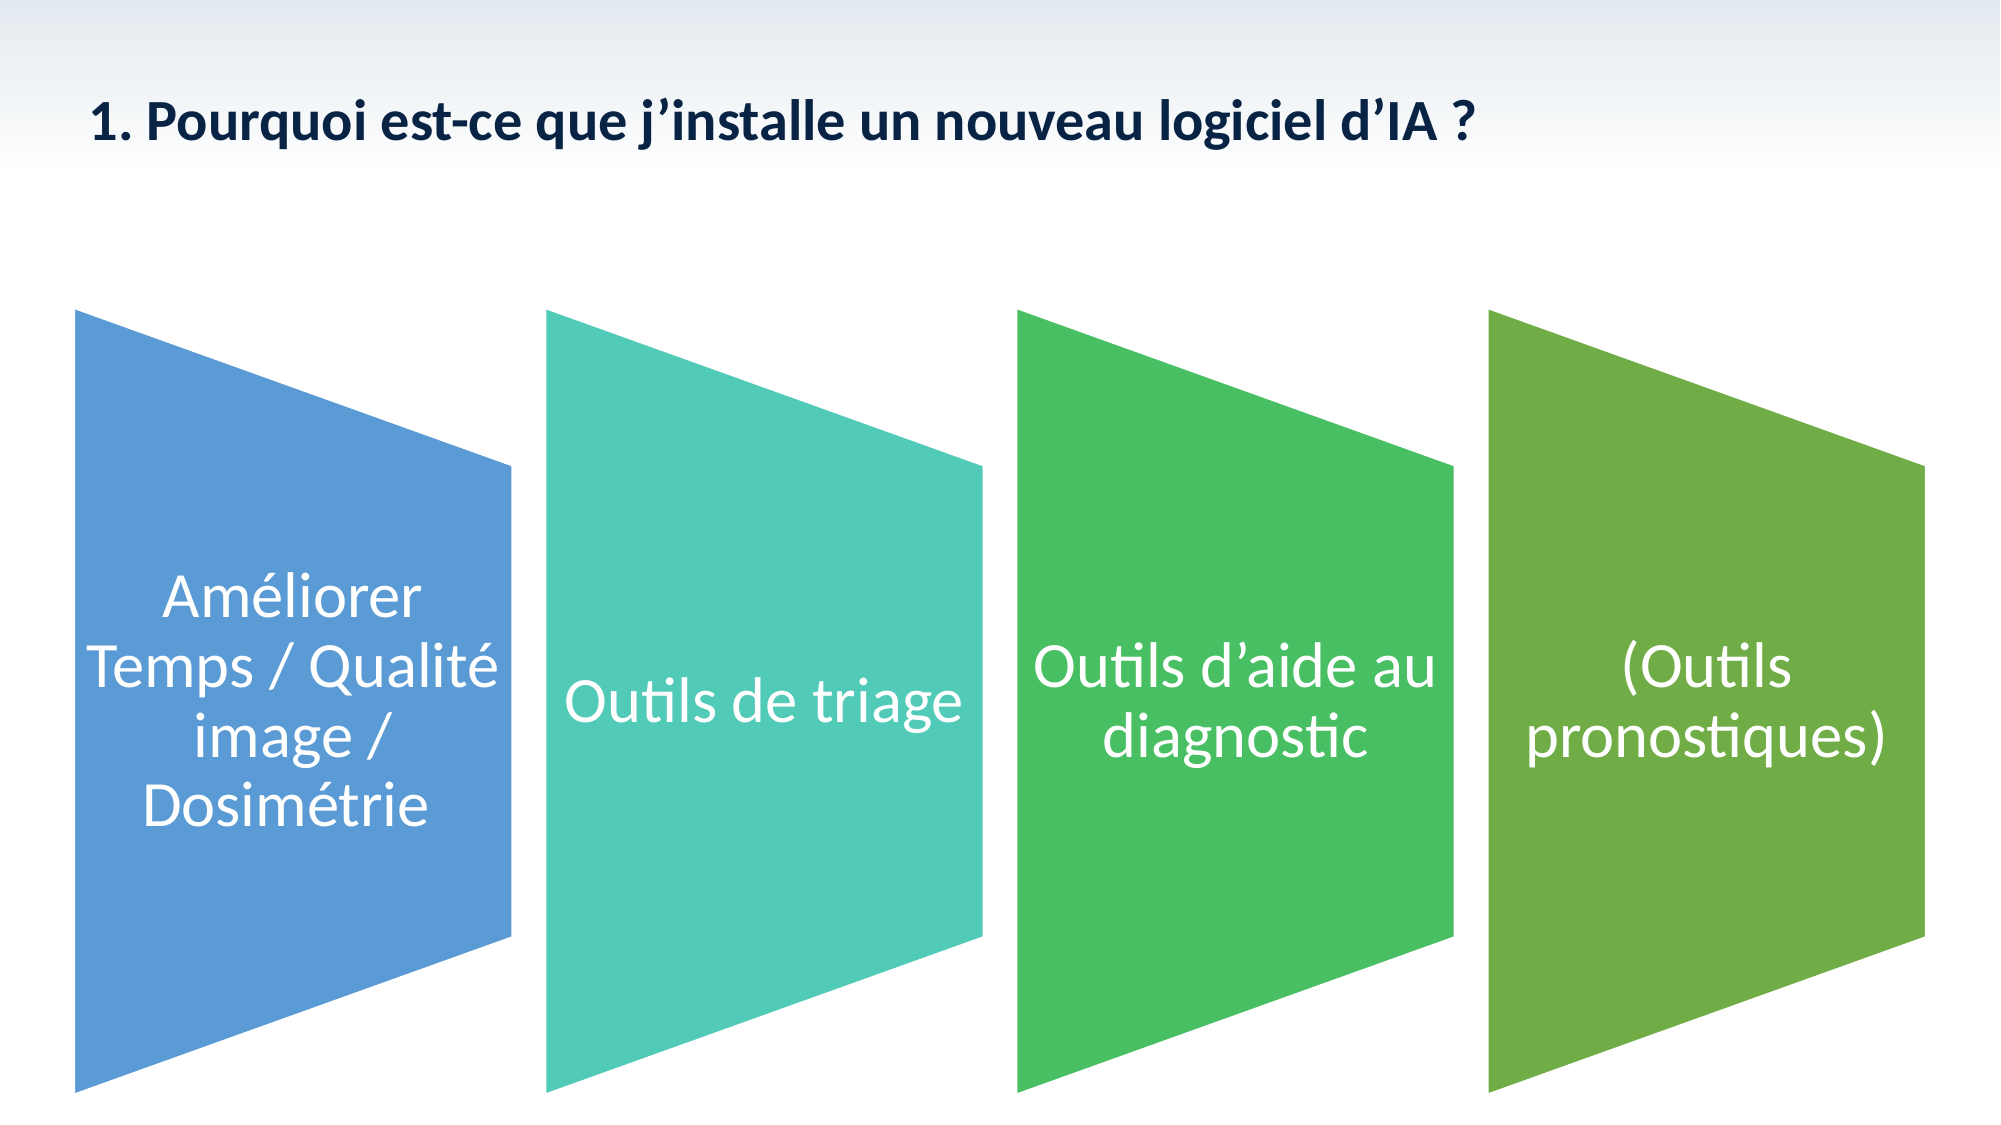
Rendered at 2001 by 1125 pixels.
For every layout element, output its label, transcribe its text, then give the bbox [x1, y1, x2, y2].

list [73, 307, 1927, 1095]
title 1. Pourquoi est-ce que j’installe un nouveau logiciel d’IA ? [73, 15, 1927, 161]
